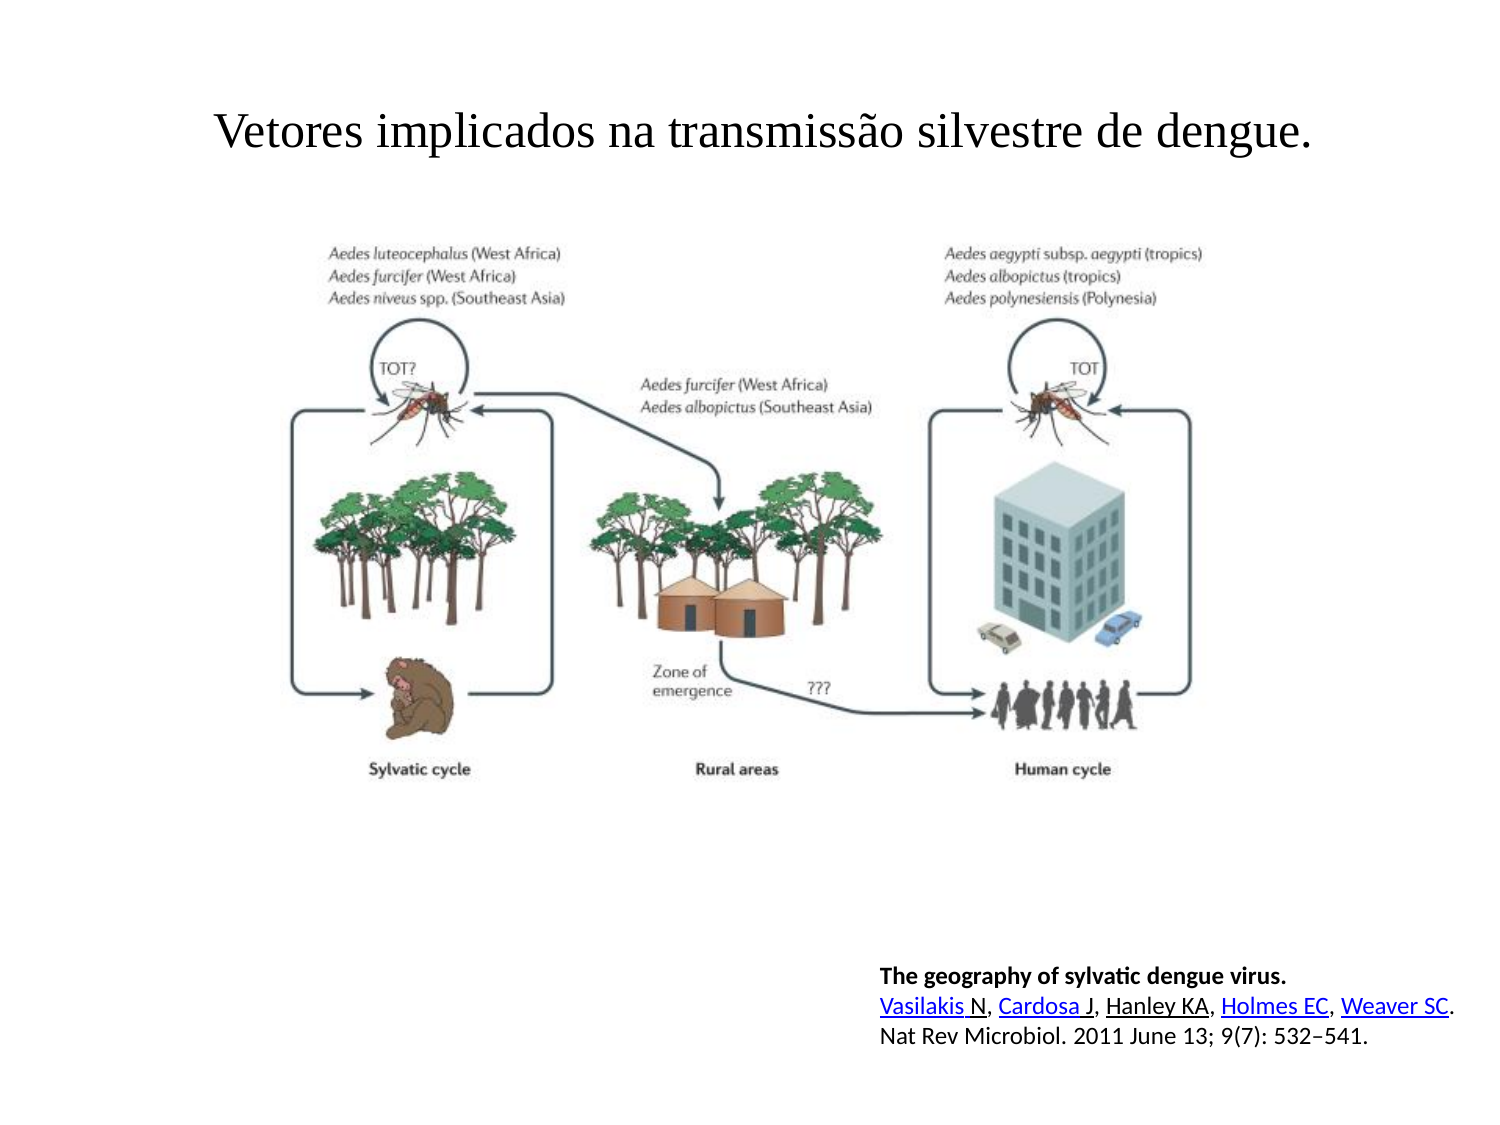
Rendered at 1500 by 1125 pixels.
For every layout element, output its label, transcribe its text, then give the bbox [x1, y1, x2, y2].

text_box The geography of sylvatic dengue virus. Vasilakis N, Cardosa J, Hanley KA, Holmes EC, Weaver SC. Nat Rev Microbiol. 2011 June 13; 9(7): 532–541. [865, 952, 1471, 1087]
picture [280, 231, 1219, 787]
text_box Vetores implicados na transmissão silvestre de dengue. [198, 89, 1330, 165]
